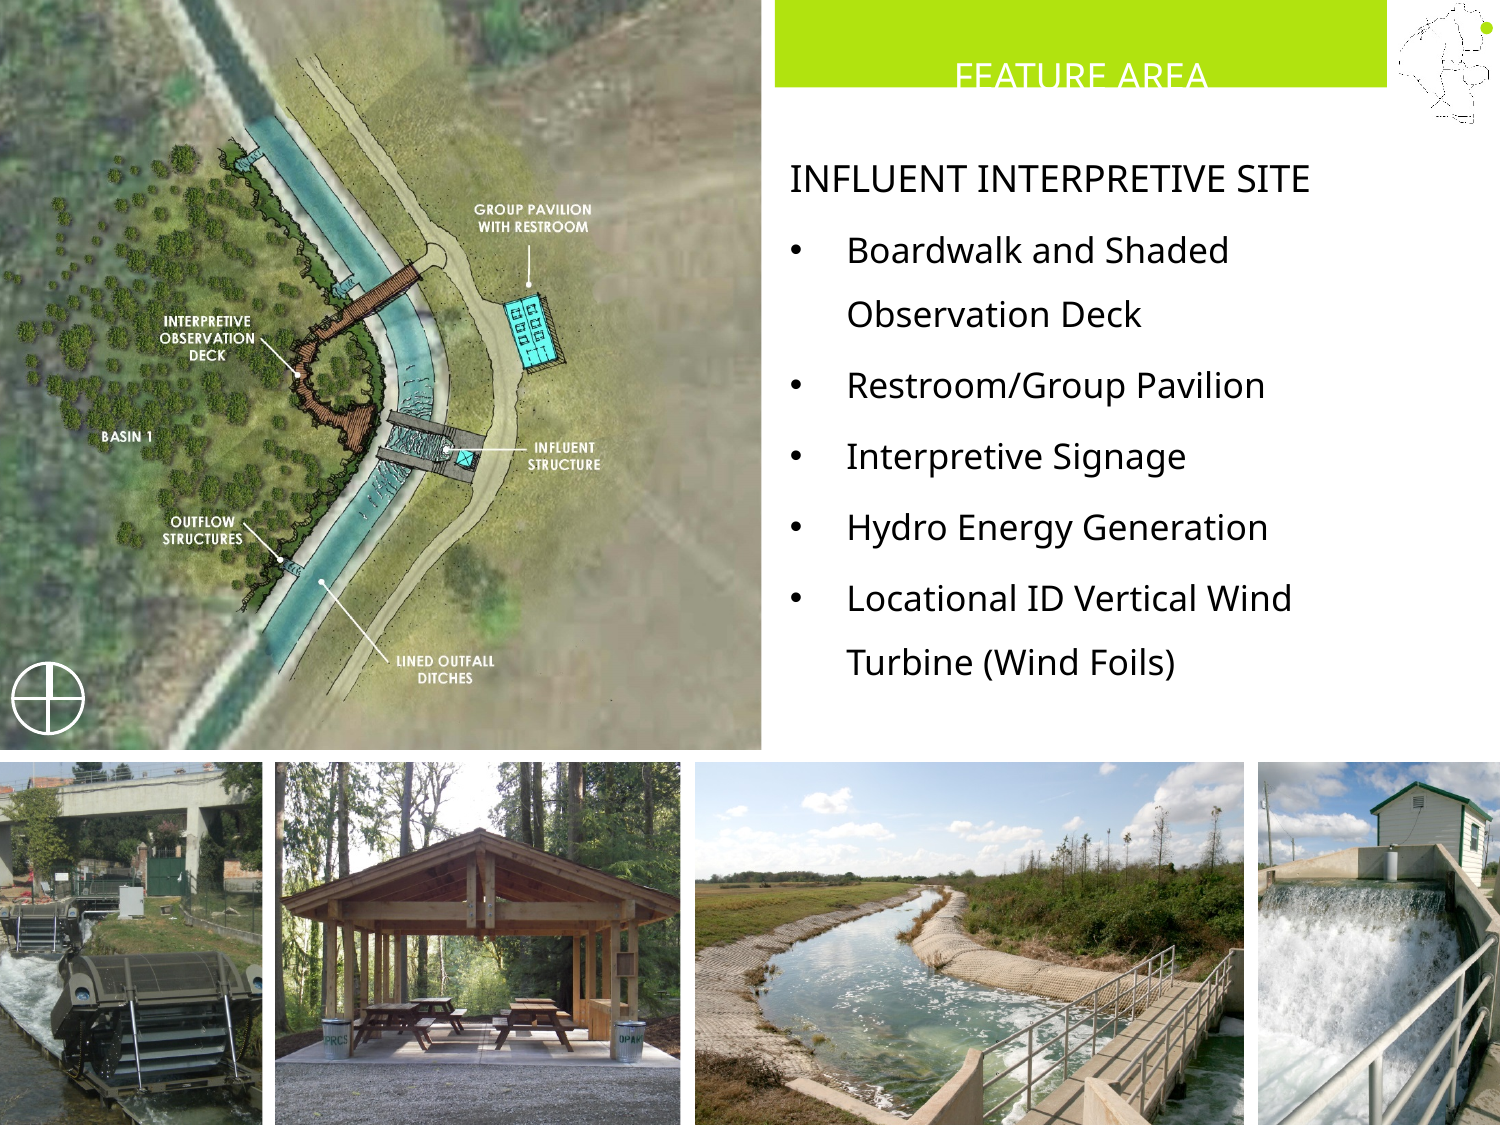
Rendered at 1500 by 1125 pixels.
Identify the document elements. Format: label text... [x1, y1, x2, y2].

picture [0, 0, 762, 751]
title FEATURE AREA [774, 24, 1382, 125]
picture [0, 762, 263, 1125]
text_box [12, 662, 84, 734]
list INFLUENT INTERPRETIVE SITE Boardwalk and Shaded Observation Deck Restroom/Group Pavilion Interpretive Signage Hydro Energy Generation Locational ID Vertical Wind Turbine (Wind Foils) [774, 125, 1388, 1125]
picture [1387, 0, 1500, 151]
picture [274, 761, 681, 1125]
picture [695, 761, 1244, 1125]
picture [1258, 762, 1500, 1125]
